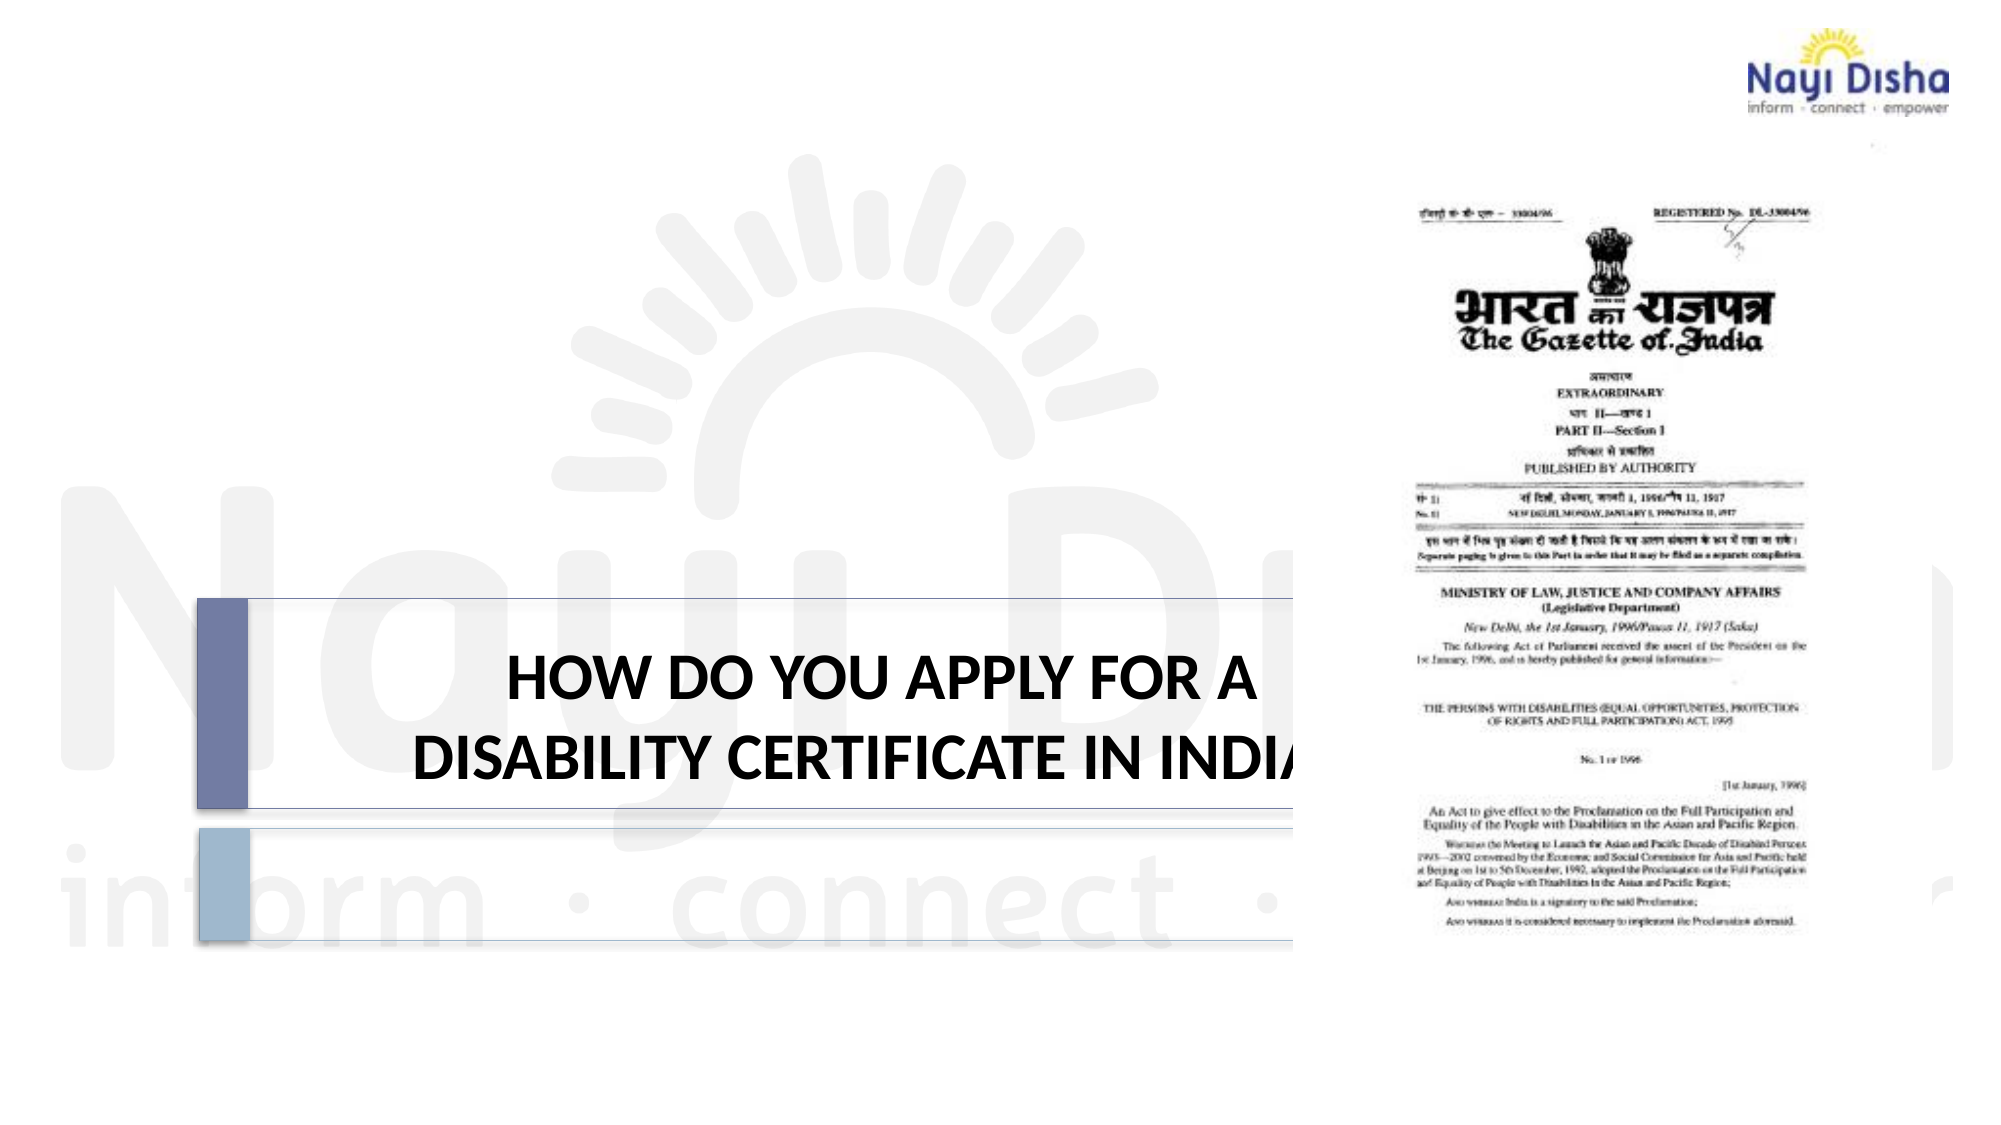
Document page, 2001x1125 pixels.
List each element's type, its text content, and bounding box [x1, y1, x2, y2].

title How do you apply for a disability certificate in India ? [252, 625, 1527, 1125]
picture [61, 138, 1953, 1008]
picture [1747, 28, 1949, 117]
